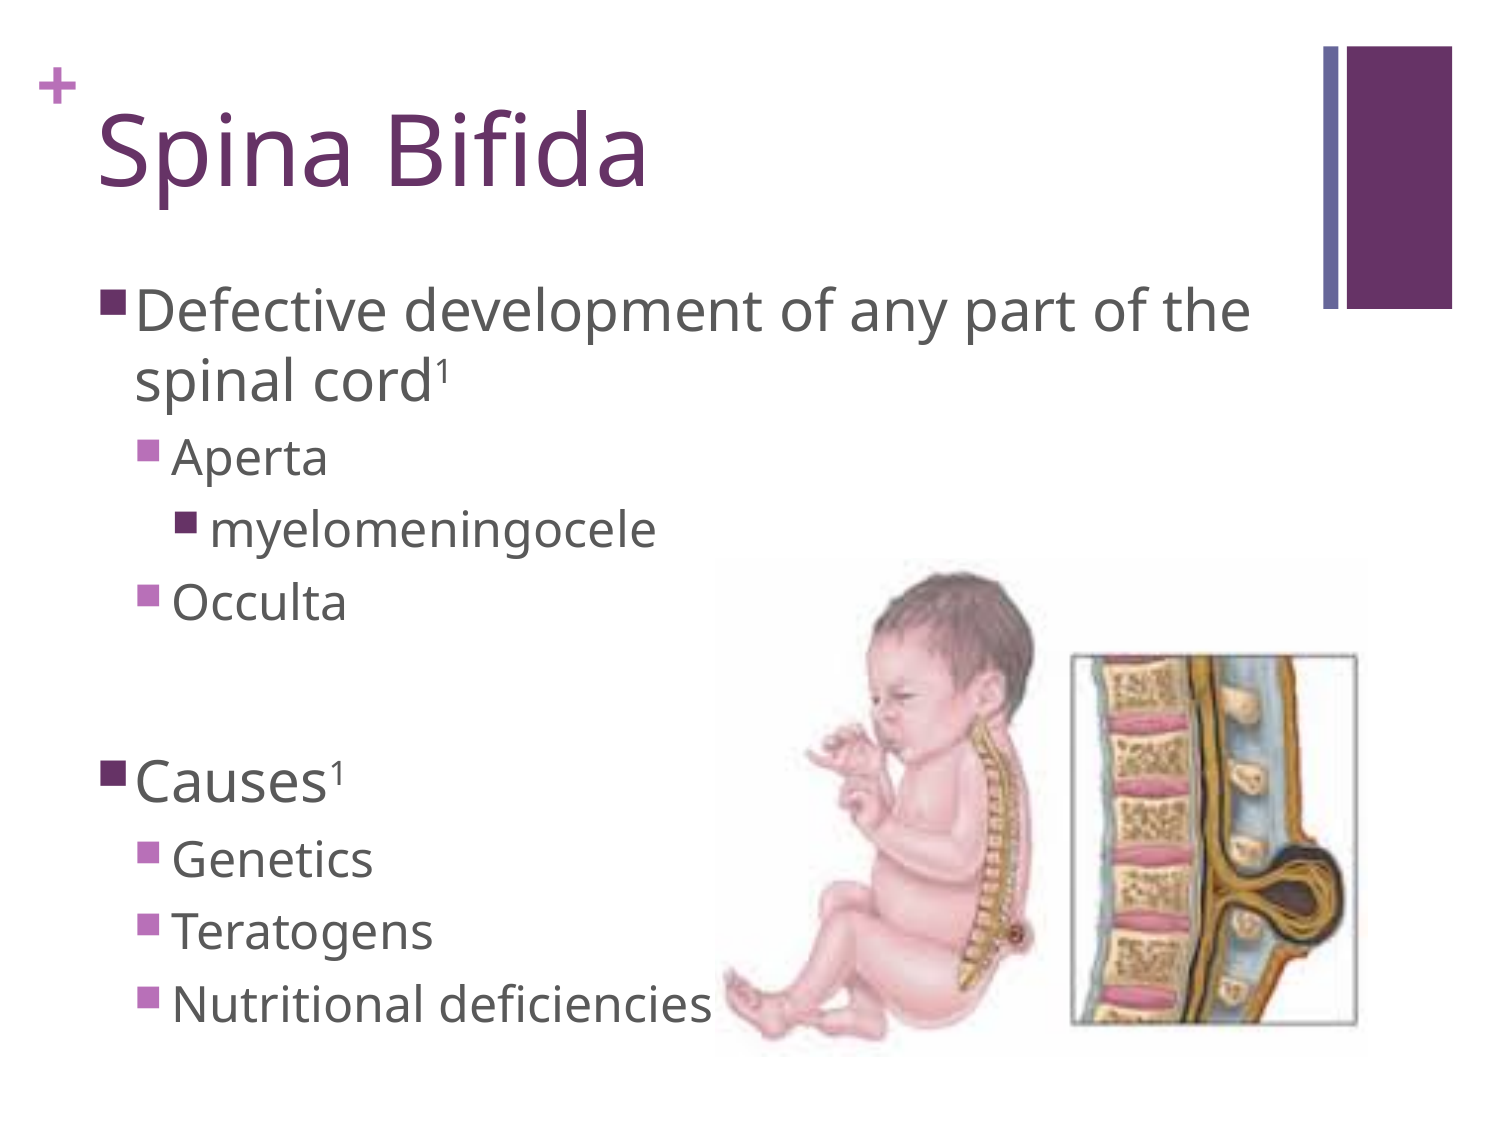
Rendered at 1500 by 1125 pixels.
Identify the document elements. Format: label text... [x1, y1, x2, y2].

list Defective development of any part of the spinal cord1 Aperta myelomeningocele Occulta Causes1 Genetics Teratogens Nutritional deficiencies [81, 265, 1322, 1008]
title Spina Bifida [81, 79, 1322, 263]
picture [714, 557, 1369, 1057]
